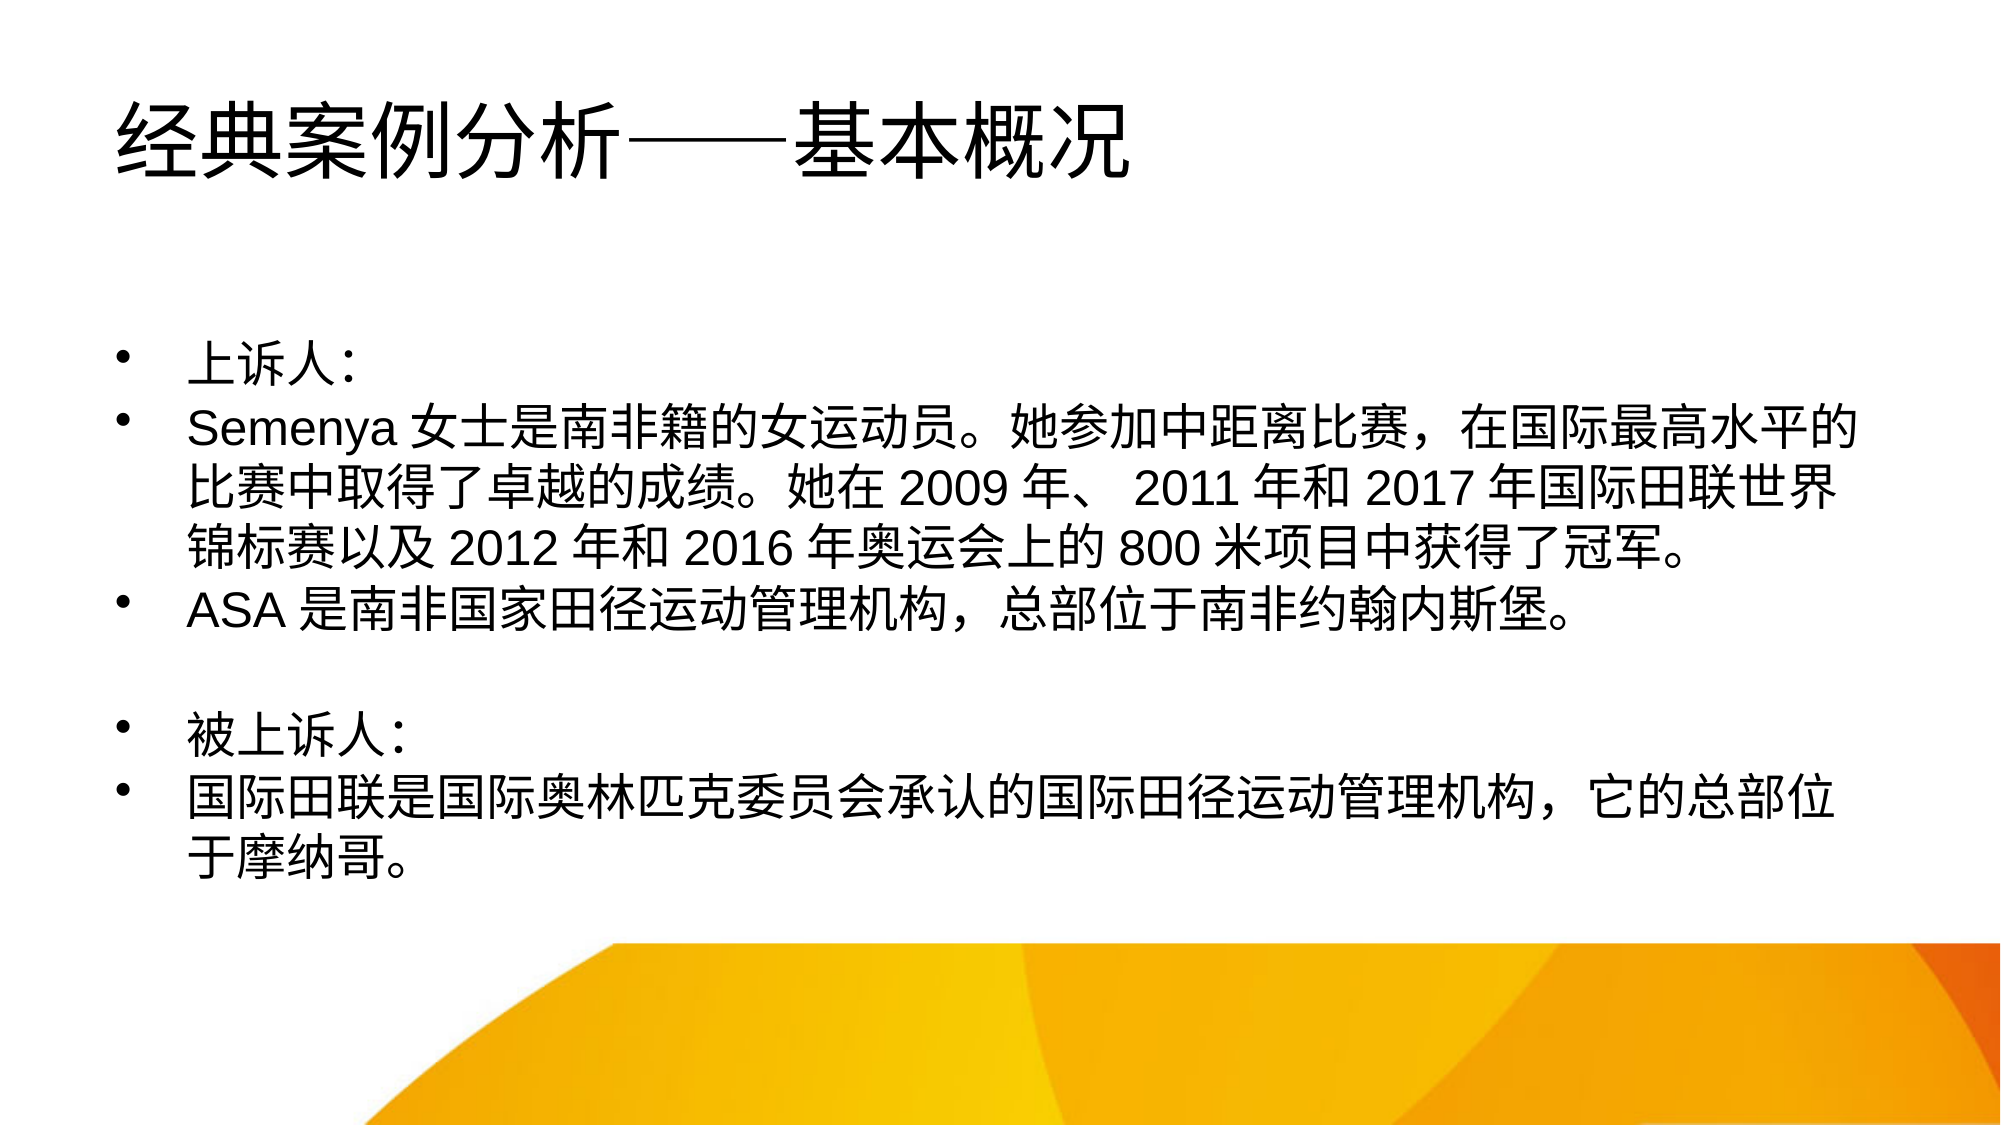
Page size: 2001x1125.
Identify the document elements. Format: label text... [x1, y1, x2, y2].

list 上诉人： Semenya女士是南非籍的女运动员。她参加中距离比赛，在国际最高水平的比赛中取得了卓越的成绩。她在2009年、2011年和2017年国际田联世界锦标赛以及2012年和2016年奥运会上的800米项目中获得了冠军。 ASA是南非国家田径运动管理机构，总部位于南非约翰内斯堡。 被上诉人： 国际田联是国际奥林匹克委员会承认的国际田径运动管理机构，它的总部位于摩纳哥。 [99, 262, 1901, 1006]
picture [0, 0, 2001, 1125]
title 经典案例分析——基本概况 [99, 44, 1901, 233]
